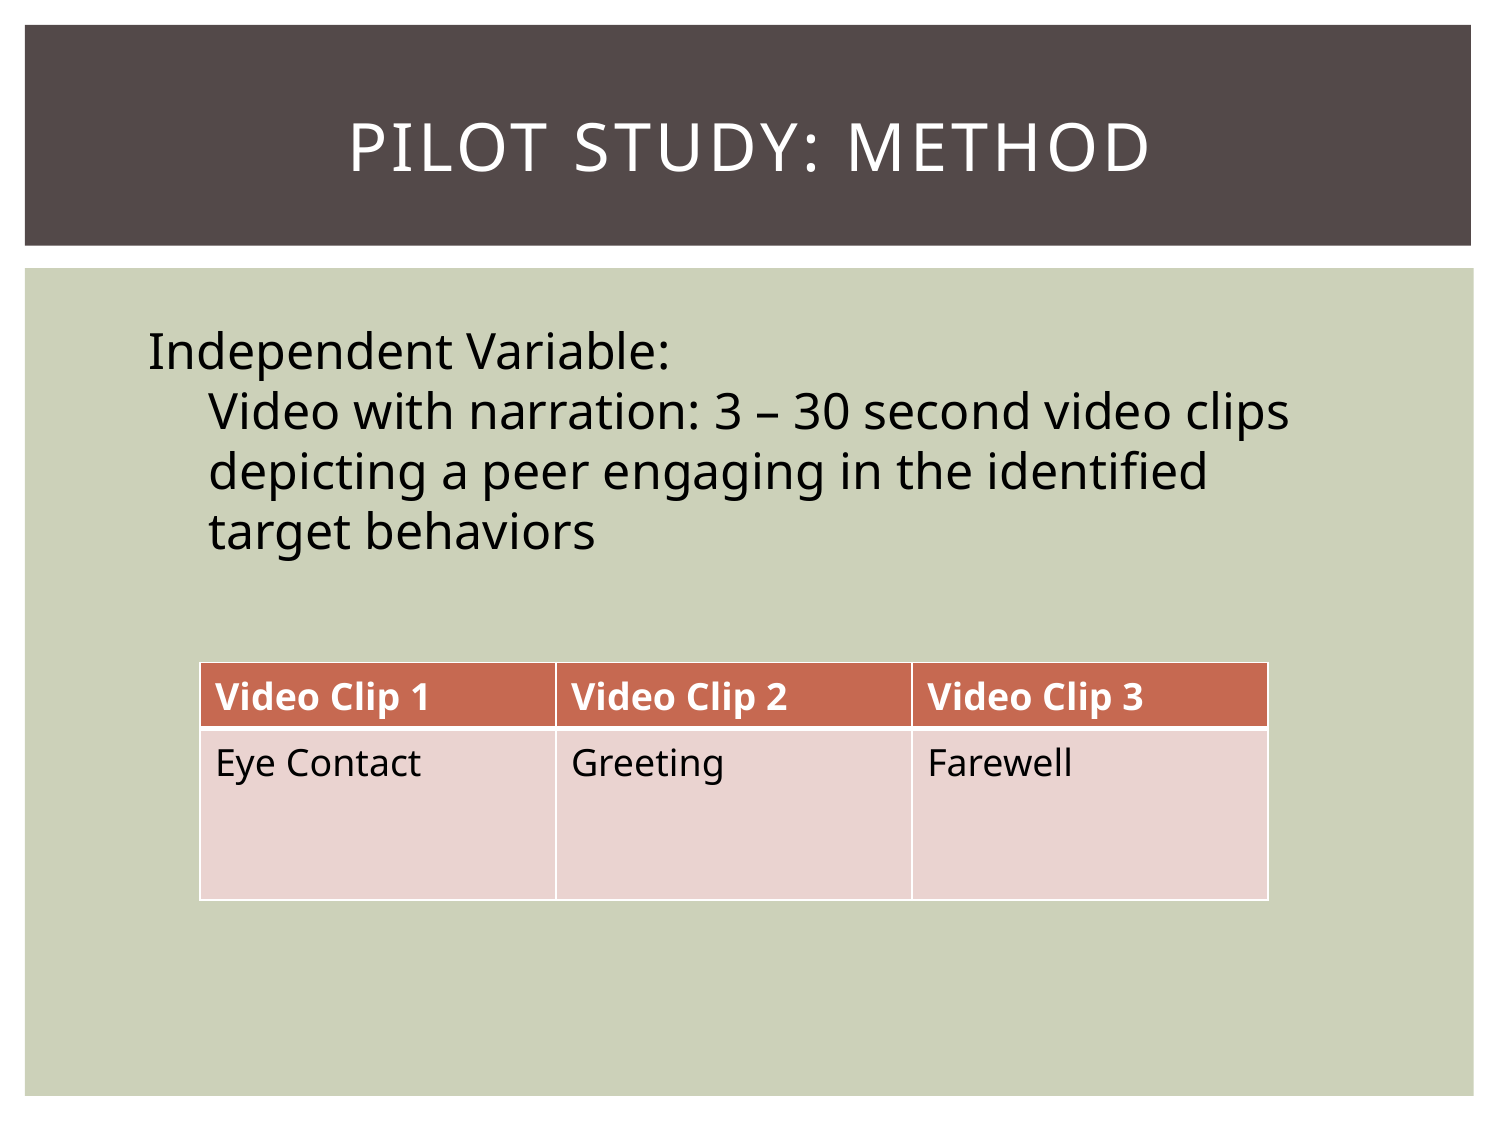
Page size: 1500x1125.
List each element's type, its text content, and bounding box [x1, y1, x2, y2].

text_box Independent Variable: Video with narration: 3 – 30 second video clips depicting a peer engaging in the identified target behaviors [133, 312, 1359, 568]
table_header Video Clip 1 [201, 663, 555, 726]
table_header Video Clip 3 [913, 663, 1267, 726]
table_cell Eye Contact [201, 731, 555, 899]
table_header Video Clip 2 [557, 663, 911, 726]
title Pilot Study: Method [62, 58, 1438, 232]
table_cell Greeting [557, 731, 911, 899]
table_cell Farewell [913, 731, 1267, 899]
